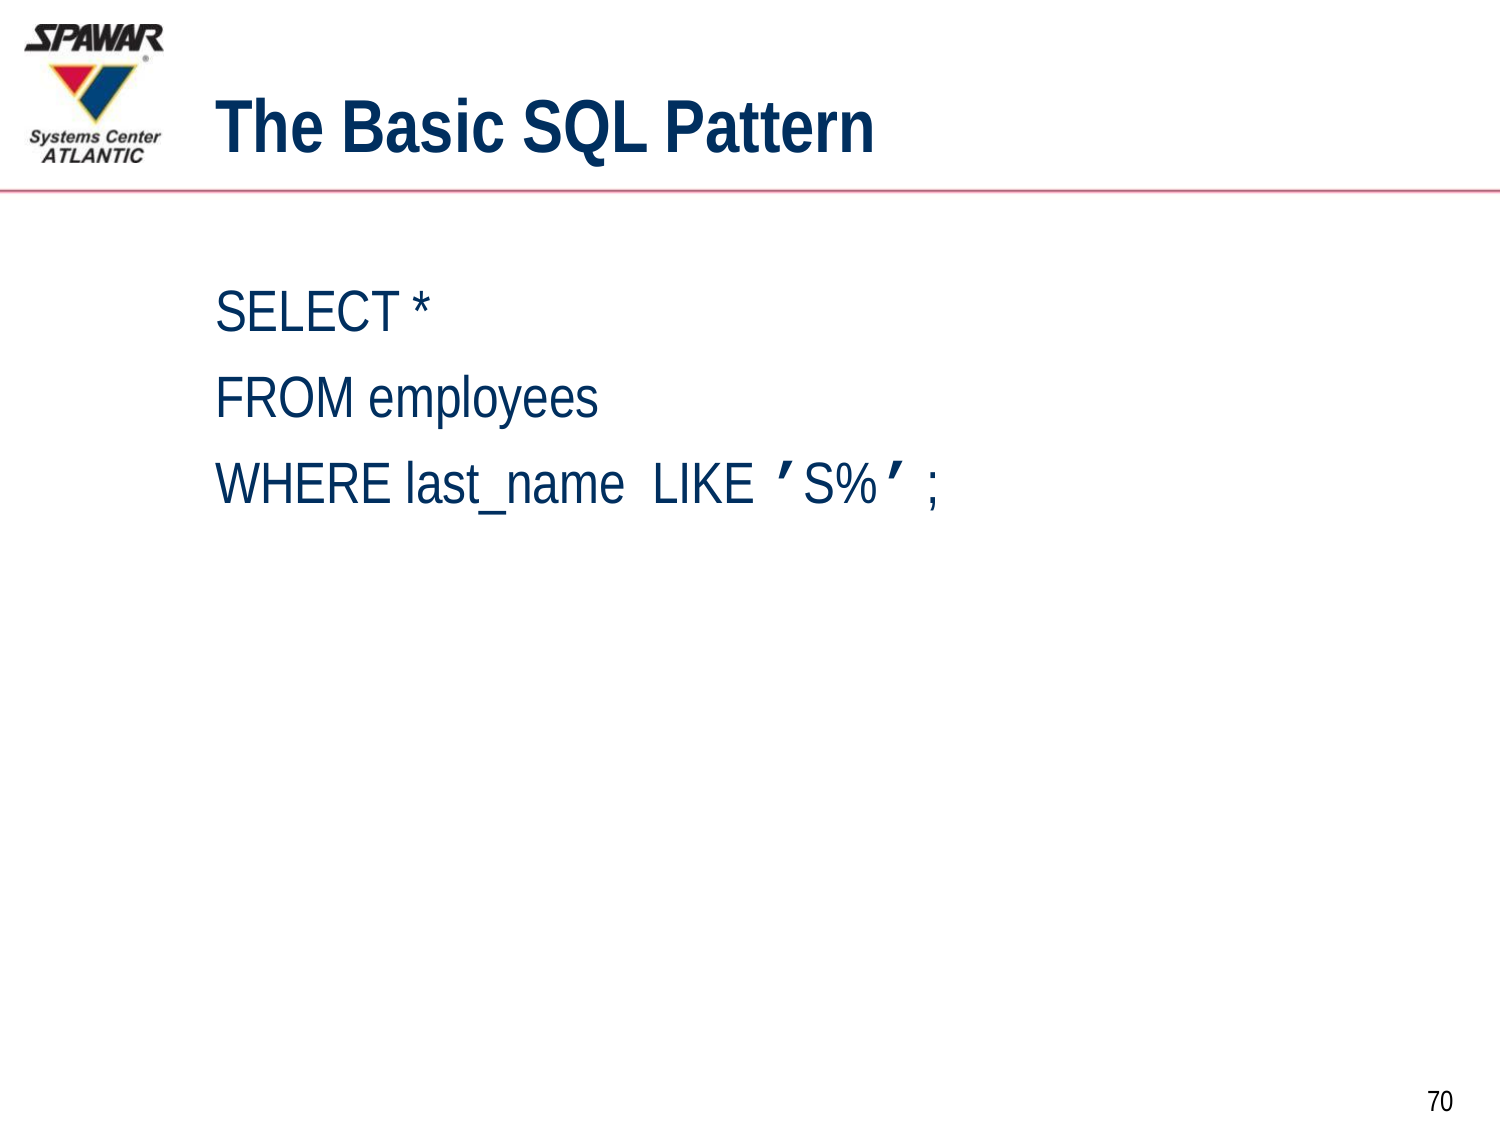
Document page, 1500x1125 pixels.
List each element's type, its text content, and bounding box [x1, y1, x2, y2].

list SELECT * FROM employees WHERE last_name LIKE ’S%’ ; [199, 262, 1351, 1006]
title The Basic SQL Pattern [199, 32, 1426, 176]
picture [24, 24, 164, 163]
picture [0, 187, 1500, 200]
